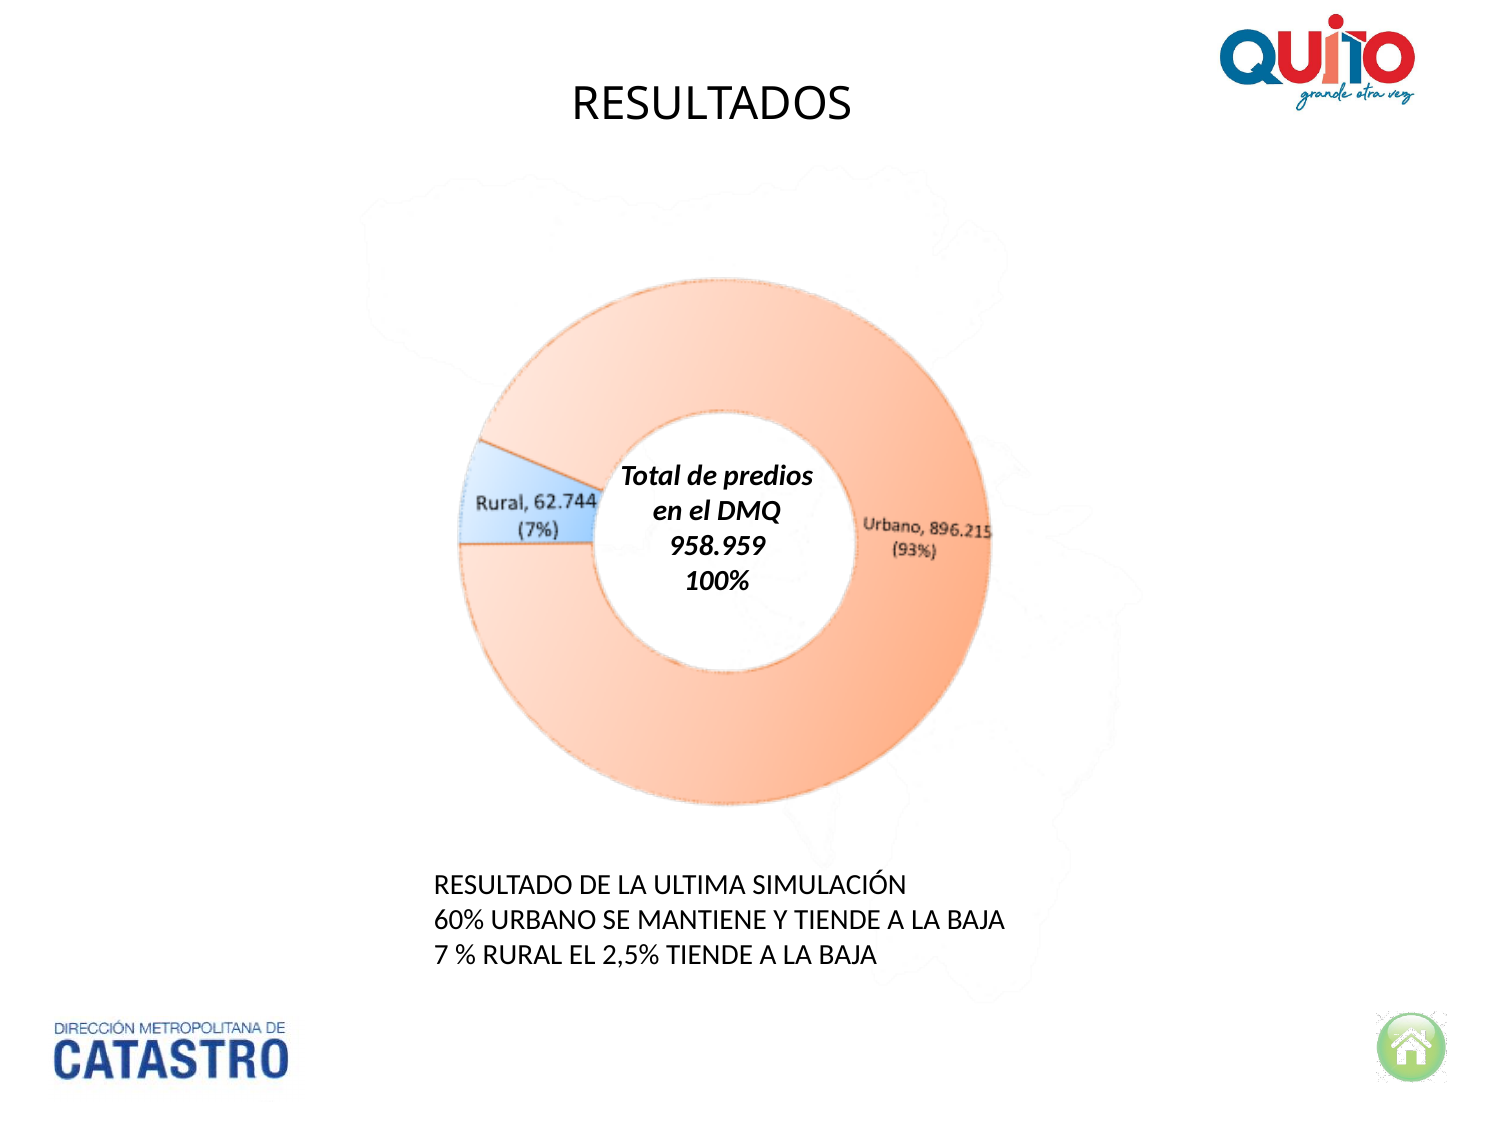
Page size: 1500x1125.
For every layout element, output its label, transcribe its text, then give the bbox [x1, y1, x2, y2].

picture [336, 155, 1155, 1023]
picture [48, 1016, 305, 1102]
title RESULTADOS [222, 36, 1203, 166]
picture [1198, 0, 1436, 124]
picture [1375, 1011, 1448, 1084]
